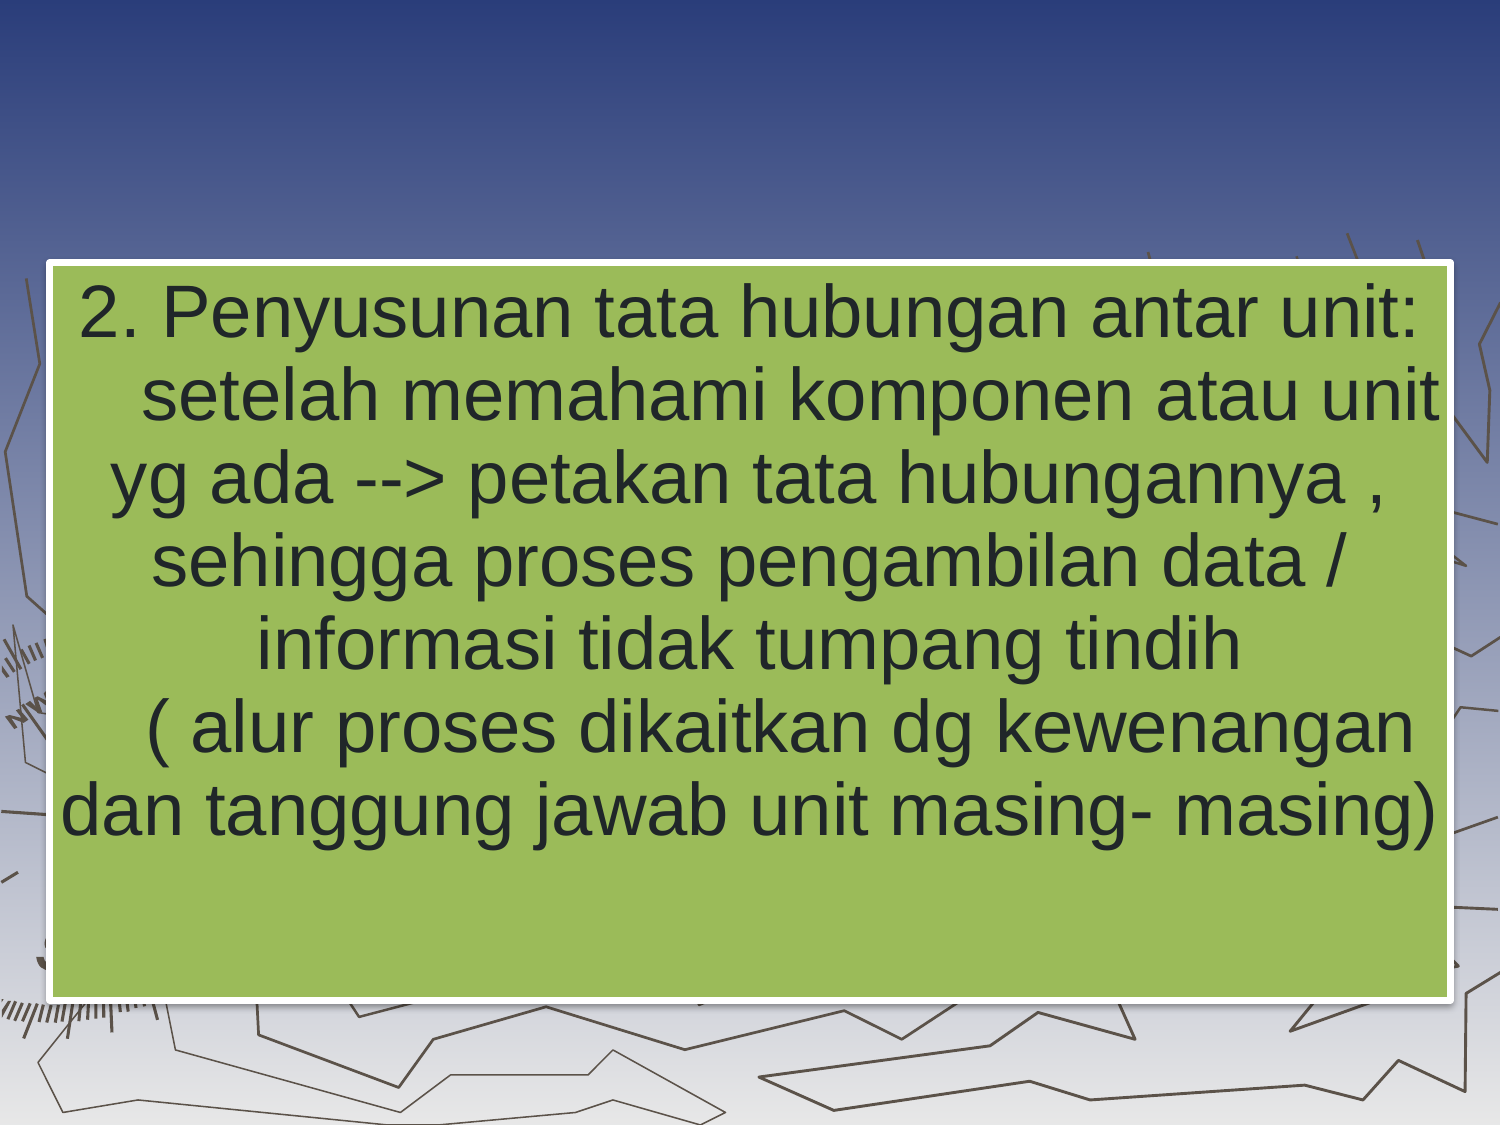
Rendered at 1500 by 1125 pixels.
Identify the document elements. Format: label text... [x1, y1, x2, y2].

list 2. Penyusunan tata hubungan antar unit: setelah memahami komponen atau unit yg ada --> petakan tata hubungannya , sehingga proses pengambilan data / informasi tidak tumpang tindih ( alur proses dikaitkan dg kewenangan dan tanggung jawab unit masing- masing) [48, 261, 1451, 1001]
